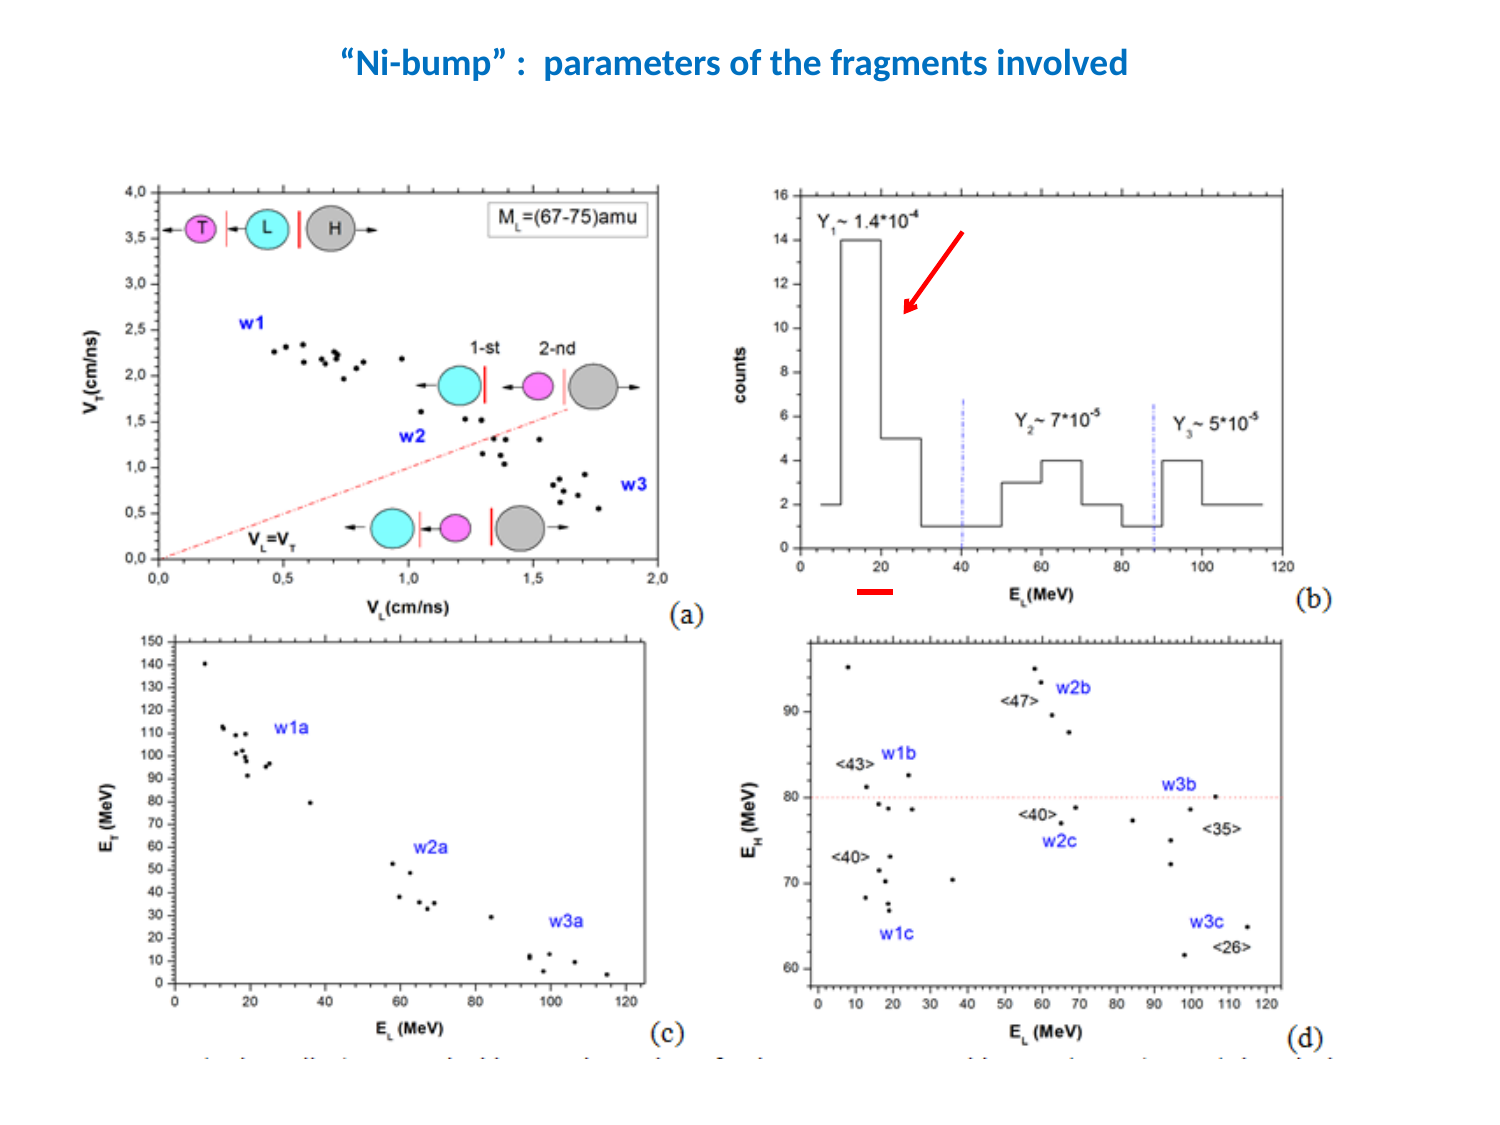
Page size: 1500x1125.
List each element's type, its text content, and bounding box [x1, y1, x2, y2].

text_box “Ni-bump” : parameters of the fragments involved [324, 30, 1176, 91]
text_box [903, 231, 963, 315]
picture [64, 172, 1353, 1059]
